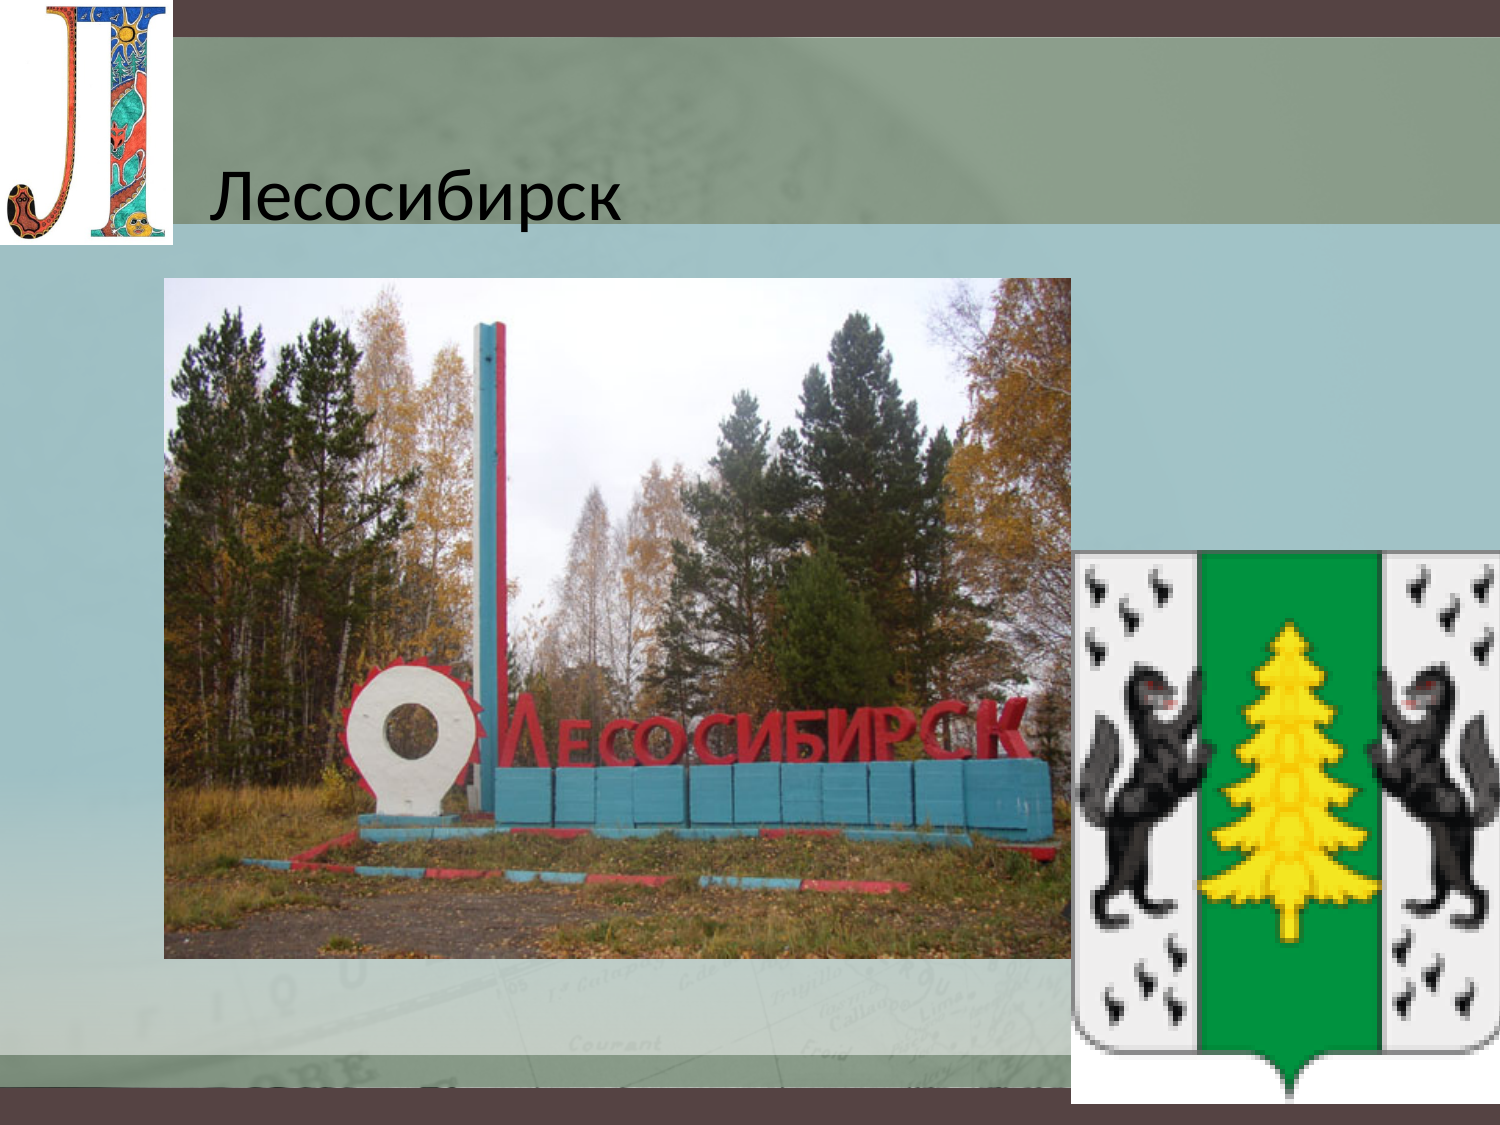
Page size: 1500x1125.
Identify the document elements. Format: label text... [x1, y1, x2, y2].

picture [164, 278, 1500, 1104]
picture [0, 0, 173, 245]
text_box Лесосибирск [194, 138, 861, 244]
